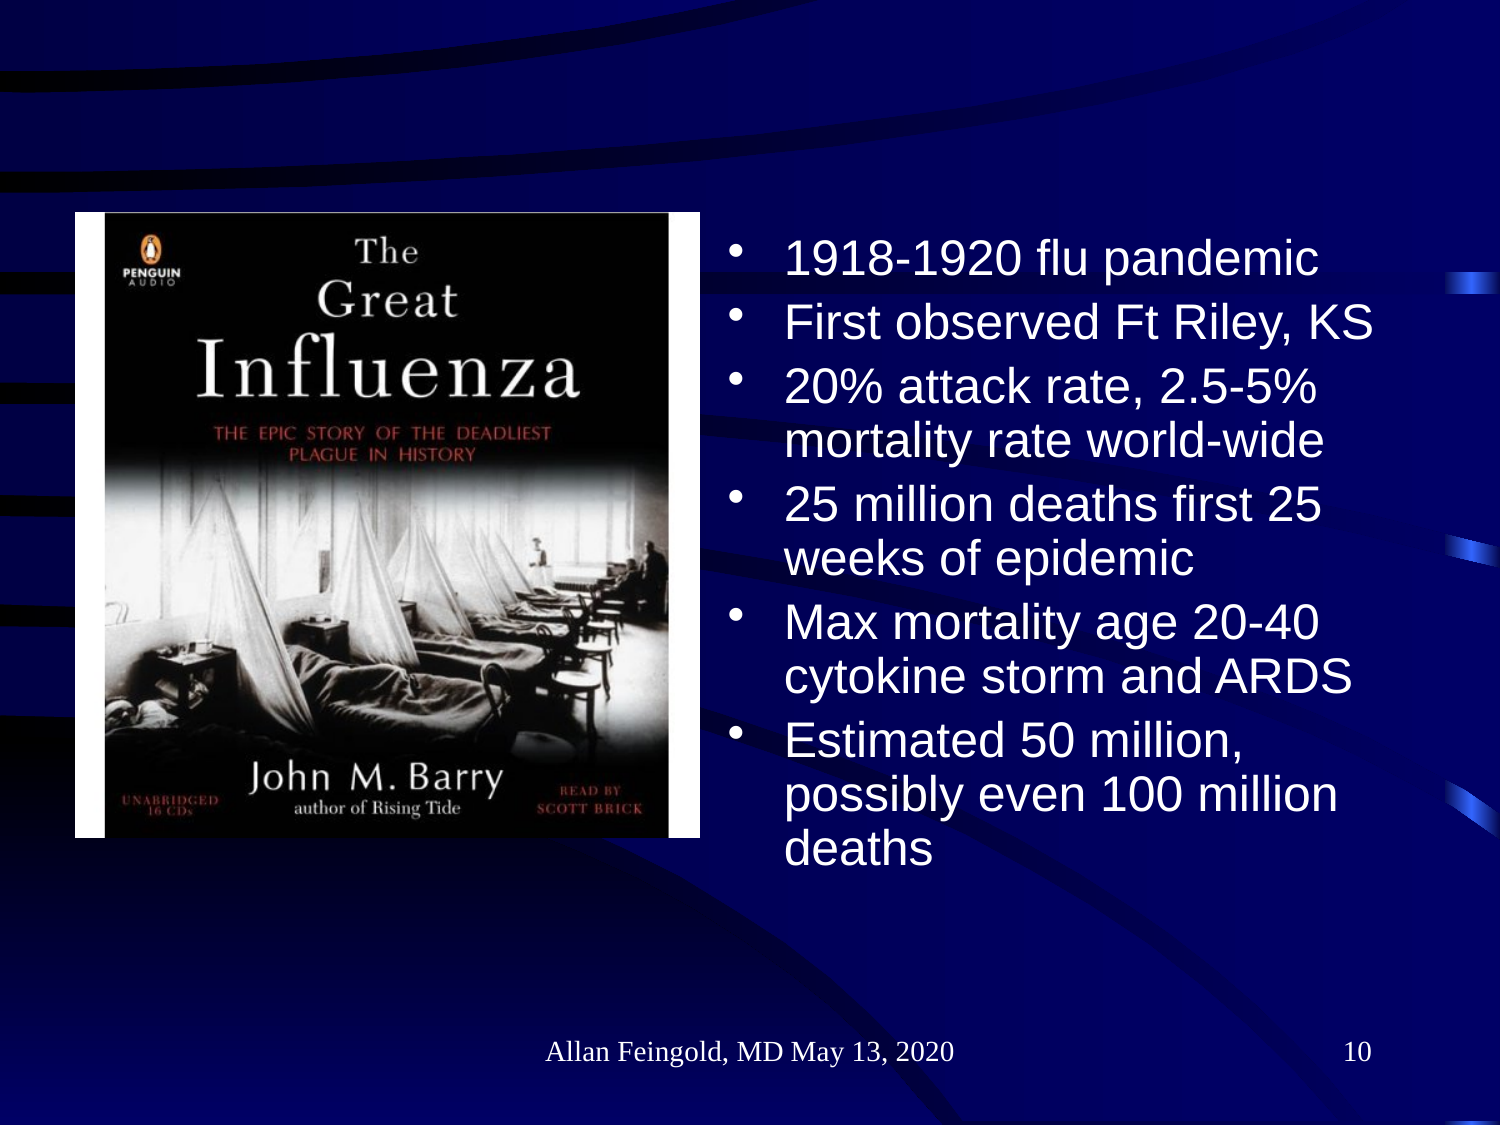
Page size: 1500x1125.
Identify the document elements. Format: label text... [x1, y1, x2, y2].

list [74, 212, 701, 838]
list 1918-1920 flu pandemic First observed Ft Riley, KS 20% attack rate, 2.5-5% mortality rate world-wide 25 million deaths first 25 weeks of epidemic Max mortality age 20-40 cytokine storm and ARDS Estimated 50 million, possibly even 100 million deaths [712, 224, 1426, 901]
slide_number 10 [1074, 1024, 1388, 1101]
footer Allan Feingold, MD May 13, 2020 [512, 1024, 988, 1101]
